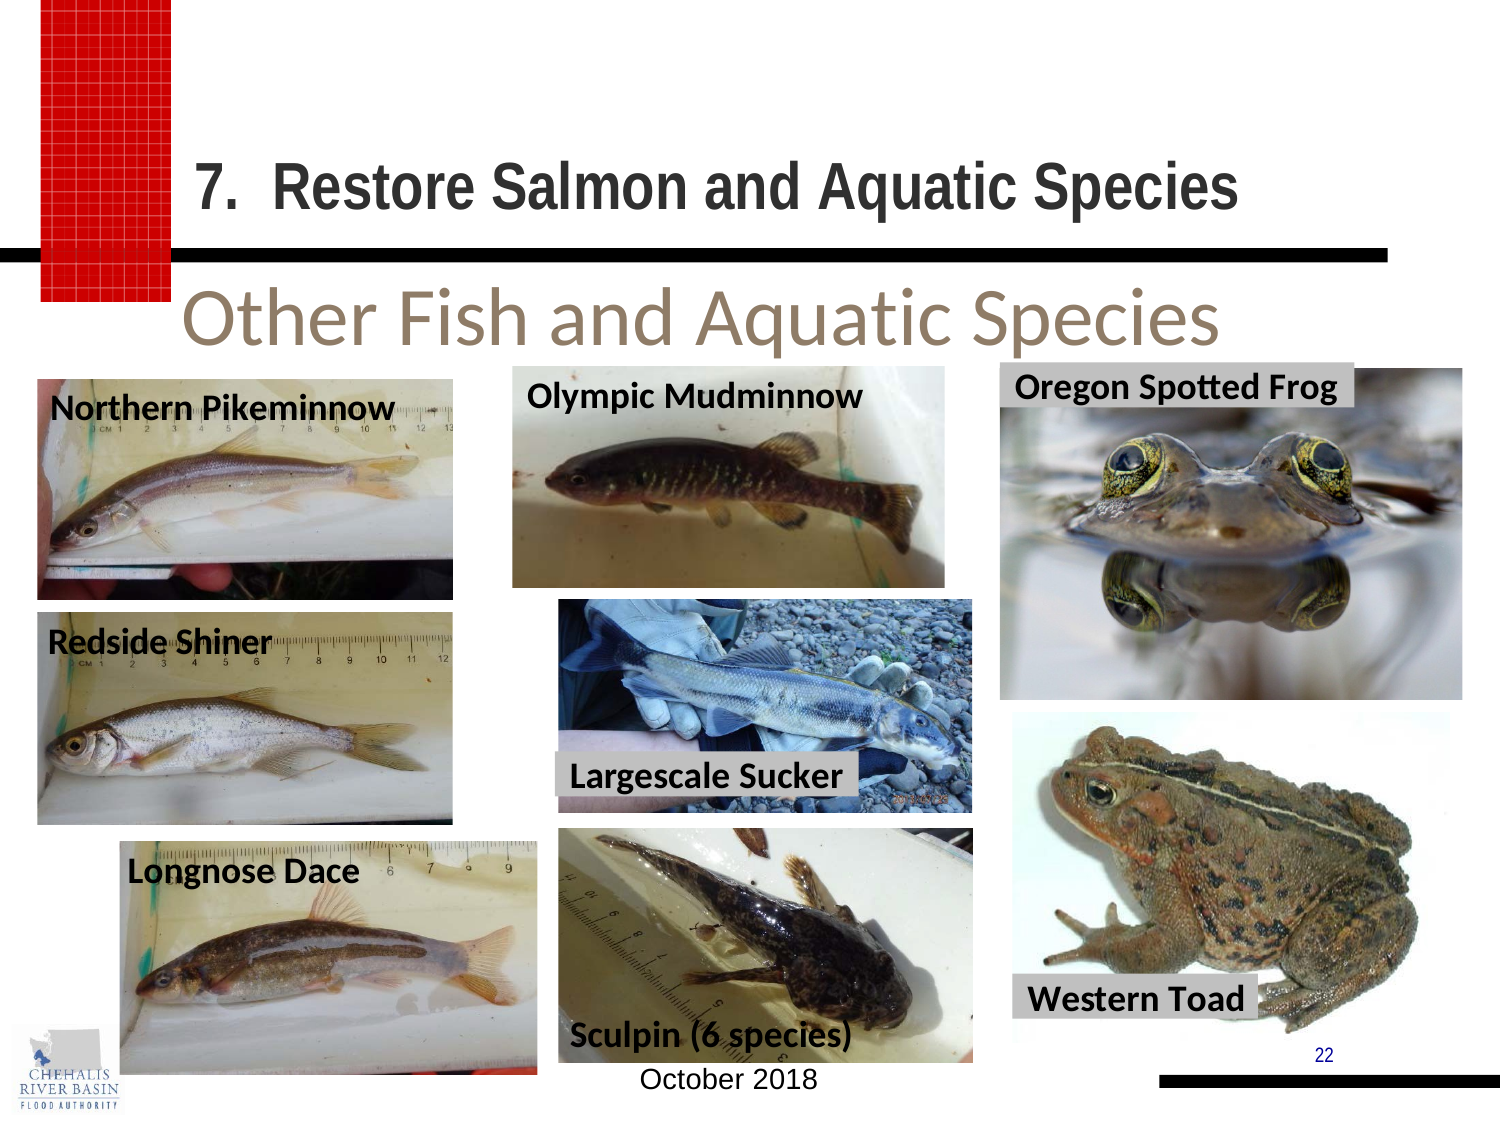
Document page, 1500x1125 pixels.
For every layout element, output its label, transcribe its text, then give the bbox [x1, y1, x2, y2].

footer October 2018 [637, 1059, 825, 1125]
text_box [11, 1024, 125, 1115]
text_box Western Toad [1012, 973, 1258, 1019]
text_box [119, 841, 538, 1075]
text_box [512, 366, 945, 588]
text_box [558, 599, 973, 813]
text_box 7. Restore Salmon and Aquatic Species [192, 142, 1388, 223]
text_box Longnose Dace [125, 845, 363, 891]
text_box [1012, 712, 1450, 1043]
text_box Redside Shiner [45, 617, 283, 663]
text_box [37, 612, 453, 826]
text_box Sculpin (6 species) [567, 1010, 856, 1056]
text_box Other Fish and Aquatic Species [179, 262, 1225, 363]
text_box [999, 368, 1463, 700]
text_box [37, 379, 453, 600]
picture [40, 0, 171, 302]
text_box Oregon Spotted Frog [999, 362, 1355, 408]
text_box Largescale Sucker [554, 751, 859, 797]
text_box Northern Pikeminnow [47, 383, 398, 429]
text_box [558, 828, 973, 1063]
slide_number 22 [1310, 1043, 1339, 1125]
text_box Olympic Mudminnow [524, 370, 867, 416]
